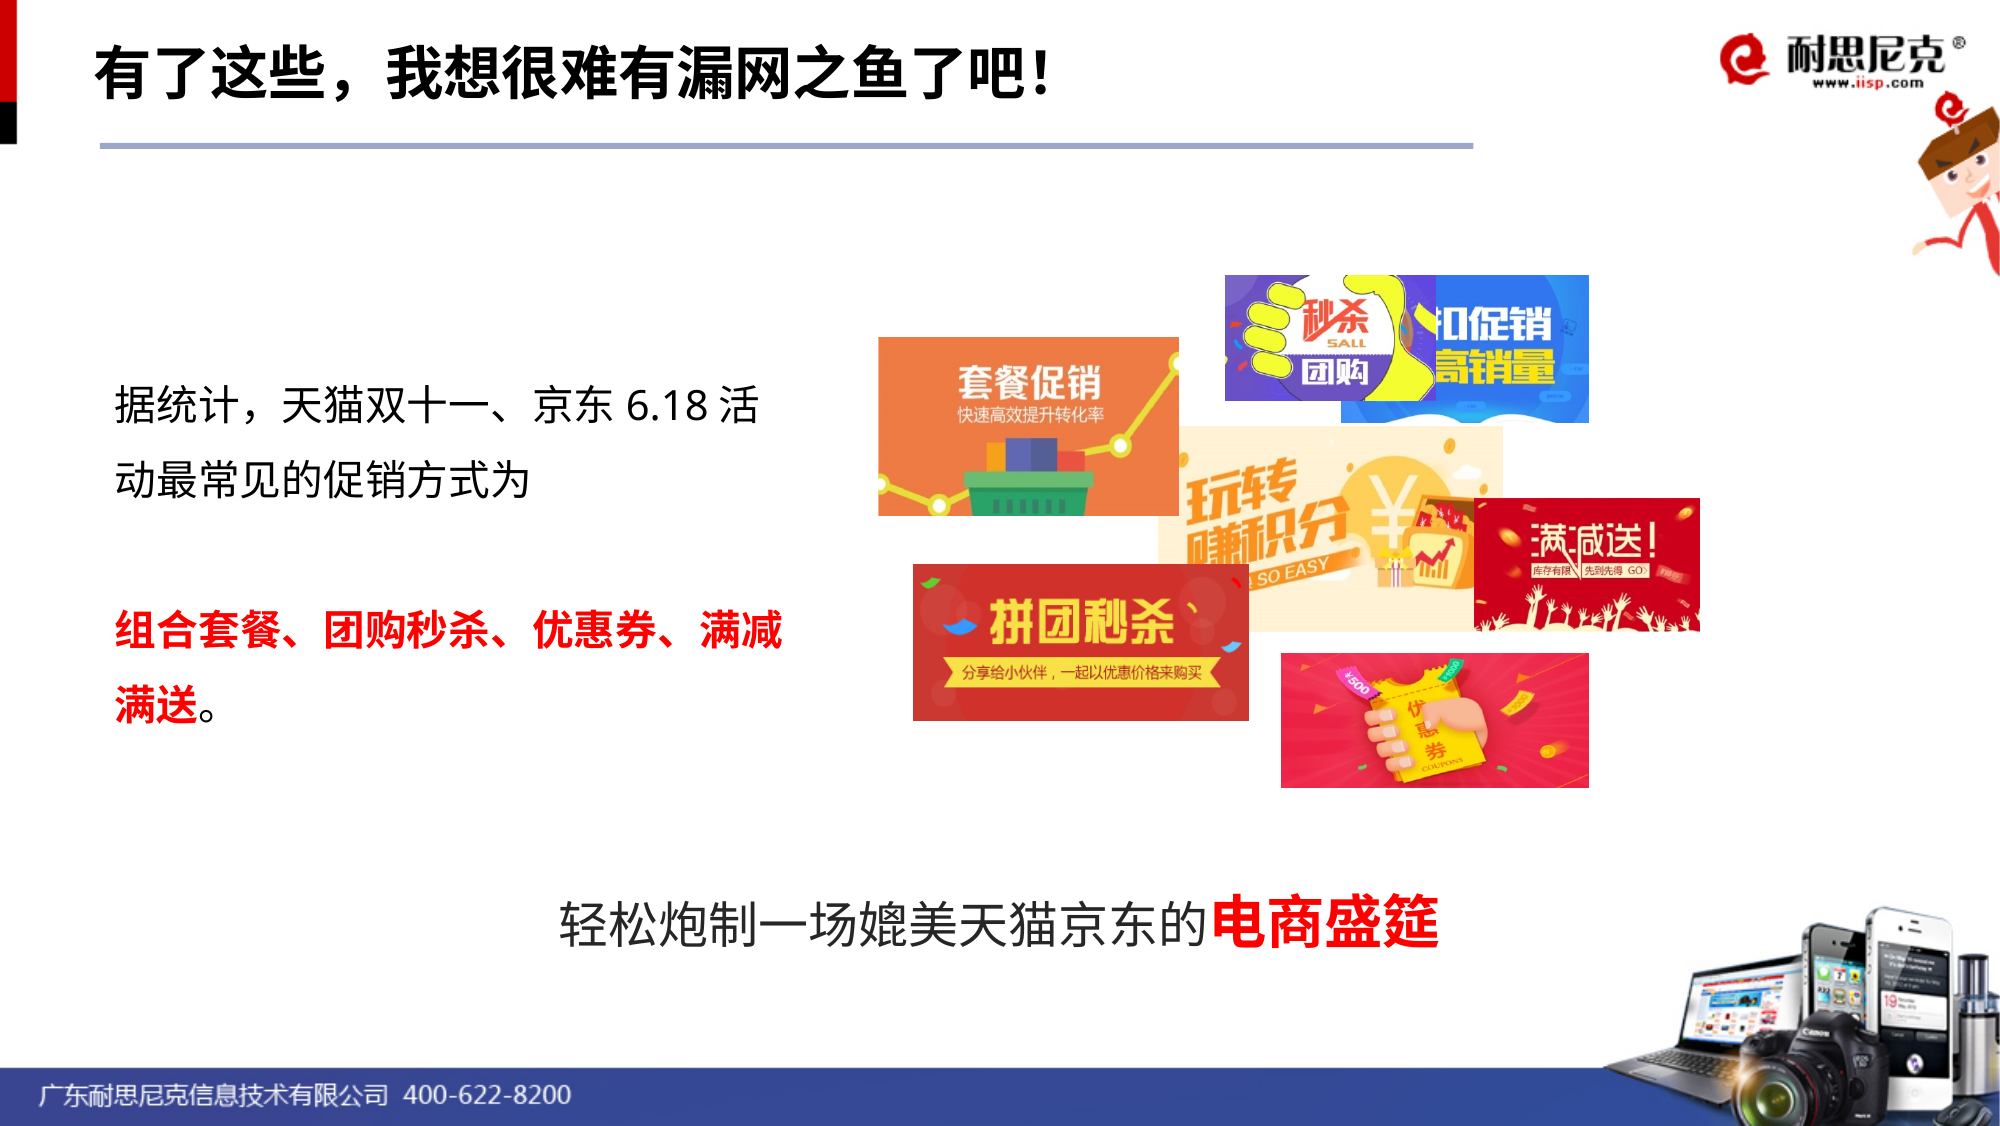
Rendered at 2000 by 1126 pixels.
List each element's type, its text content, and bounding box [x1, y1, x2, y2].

picture [0, 0, 2000, 1126]
text_box 有了这些，我想很难有漏网之鱼了吧！ [78, 37, 1654, 139]
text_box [877, 275, 1700, 788]
text_box [99, 142, 1475, 150]
text_box 轻松炮制一场媲美天猫京东的电商盛筵 [132, 877, 1867, 963]
text_box 据统计，天猫双十一、京东6.18活动最常见的促销方式为 组合套餐、团购秒杀、优惠券、满减满送。 [99, 346, 817, 737]
